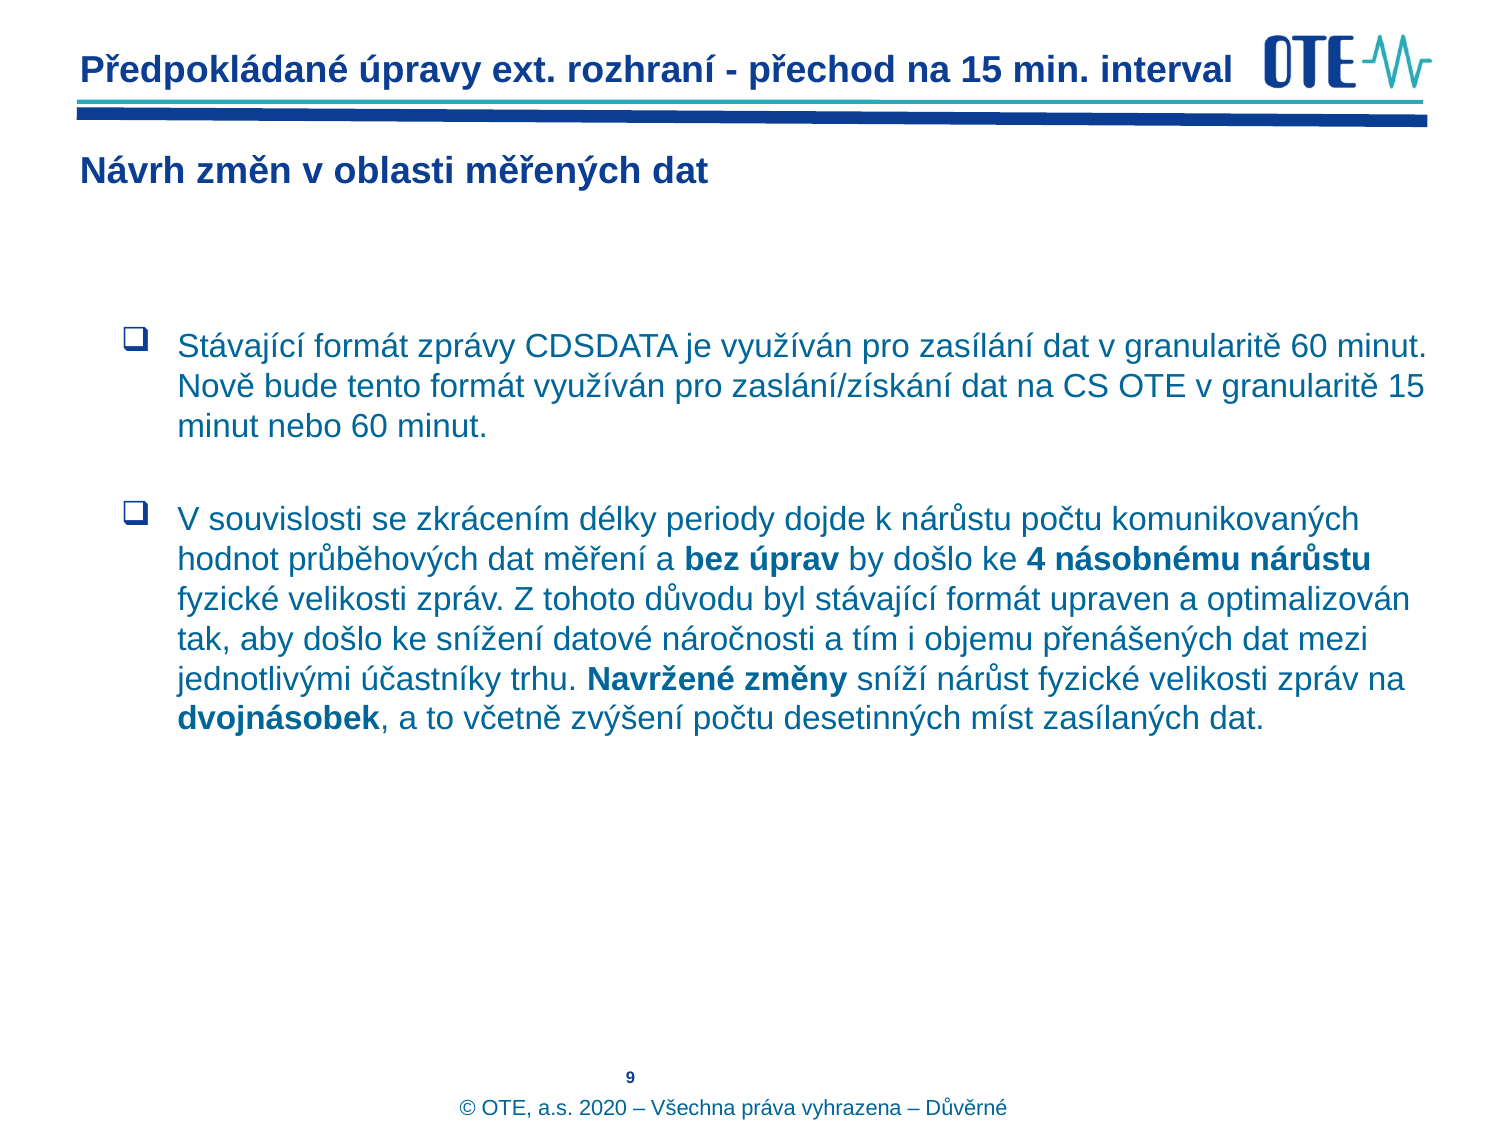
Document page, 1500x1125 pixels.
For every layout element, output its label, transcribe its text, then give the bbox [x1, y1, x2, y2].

text_box Předpokládané úpravy ext. rozhraní - přechod na 15 min. interval [64, 42, 1275, 125]
text_box © OTE, a.s. 2020 – Všechna práva vyhrazena – Důvěrné [106, 1086, 1362, 1125]
picture [1257, 30, 1439, 95]
list Stávající formát zprávy CDSDATA je využíván pro zasílání dat v granularitě 60 minut. Nově bude tento formát využíván pro zaslání/získání dat na CS OTE v granularitě 15 minut nebo 60 minut. V souvislosti se zkrácením délky periody dojde k nárůstu počtu komunikovaných hodnot průběhových dat měření a bez úprav by došlo ke 4 násobnému nárůstu fyzické velikosti zpráv. Z tohoto důvodu byl stávající formát upraven a optimalizován tak, aby došlo ke snížení datové náročnosti a tím i objemu přenášených dat mezi jednotlivými účastníky trhu. Navržené změny sníží nárůst fyzické velikosti zpráv na dvojnásobek, a to včetně zvýšení počtu desetinných míst zasílaných dat. [105, 316, 1450, 1037]
title Návrh změn v oblasti měřených dat [64, 143, 1276, 226]
